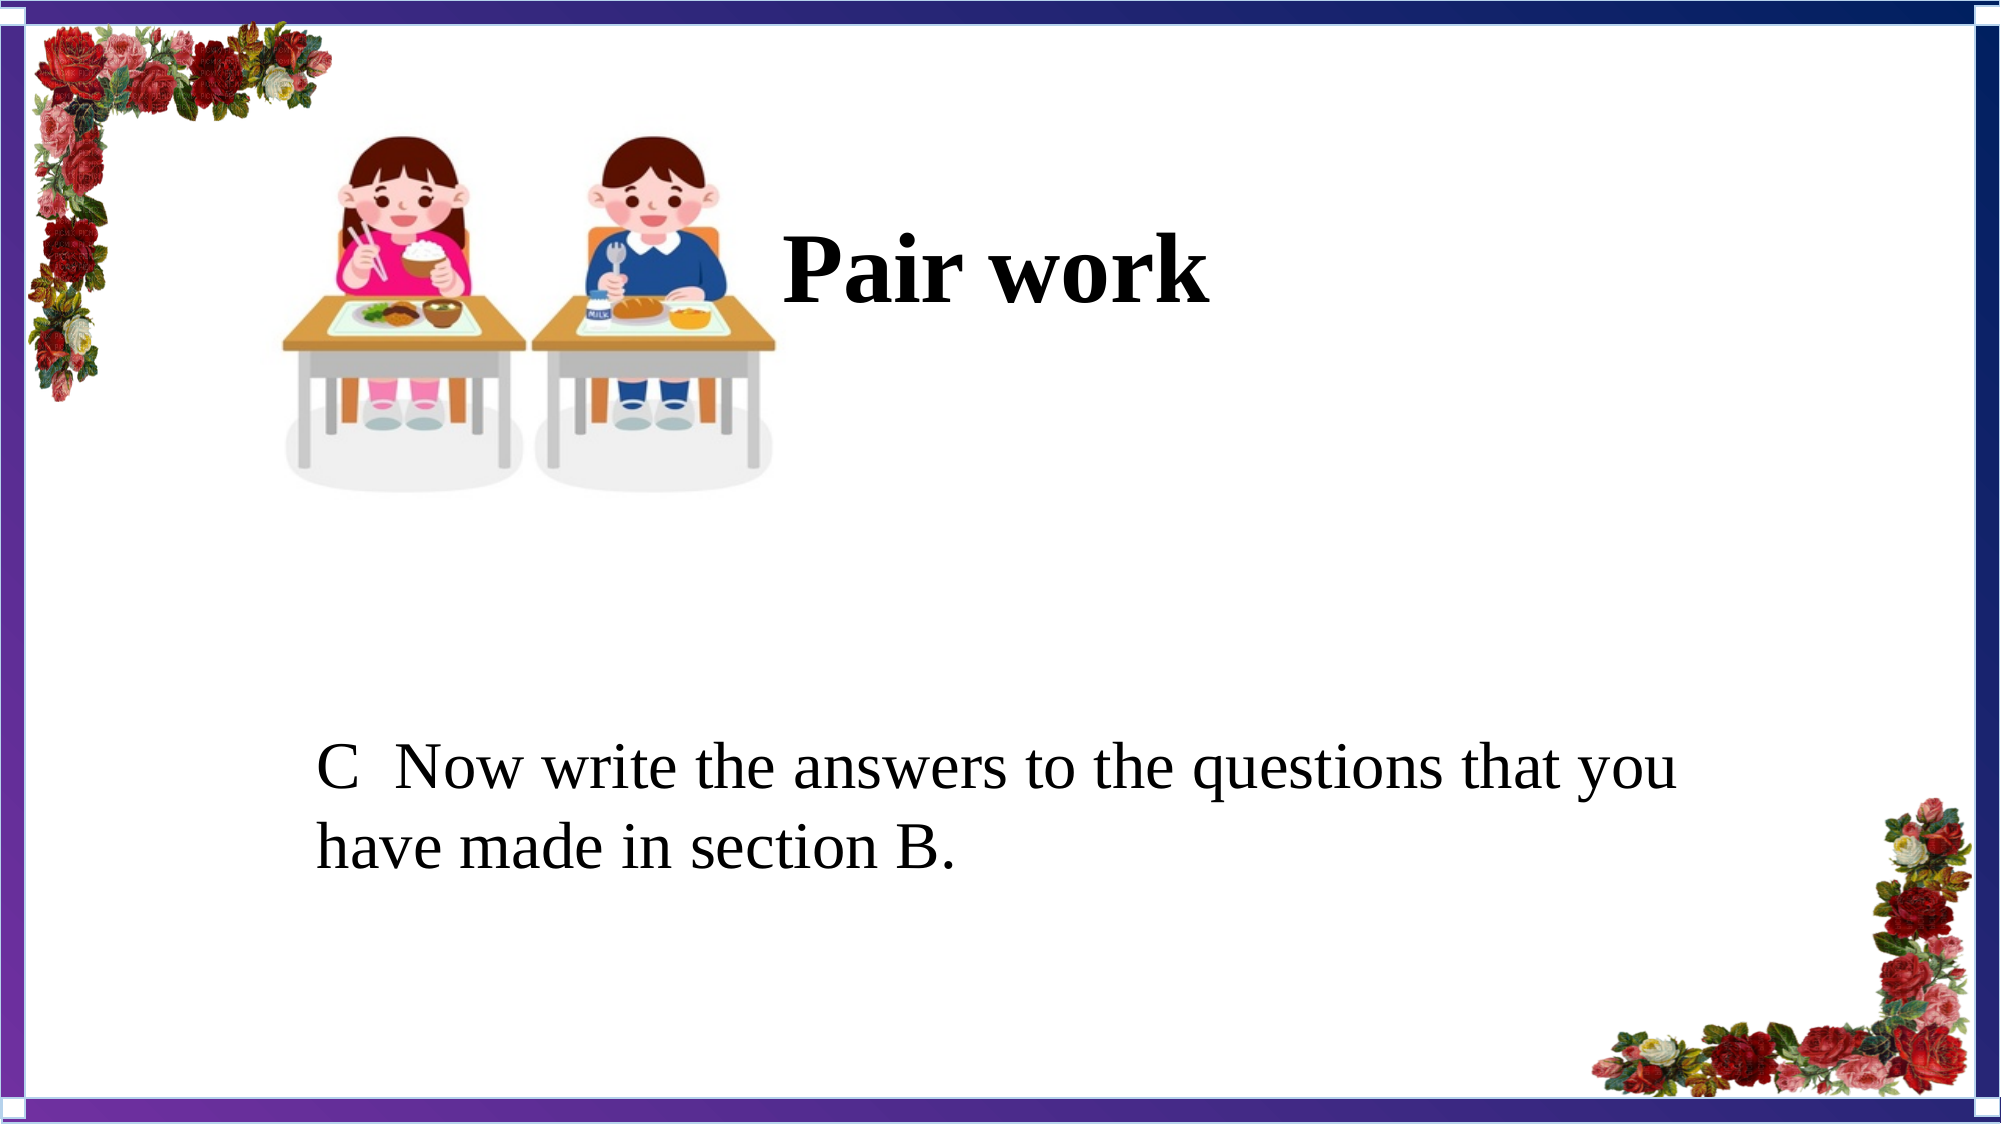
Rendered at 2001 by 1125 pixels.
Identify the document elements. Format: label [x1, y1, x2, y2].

text_box [0, 0, 2000, 1123]
